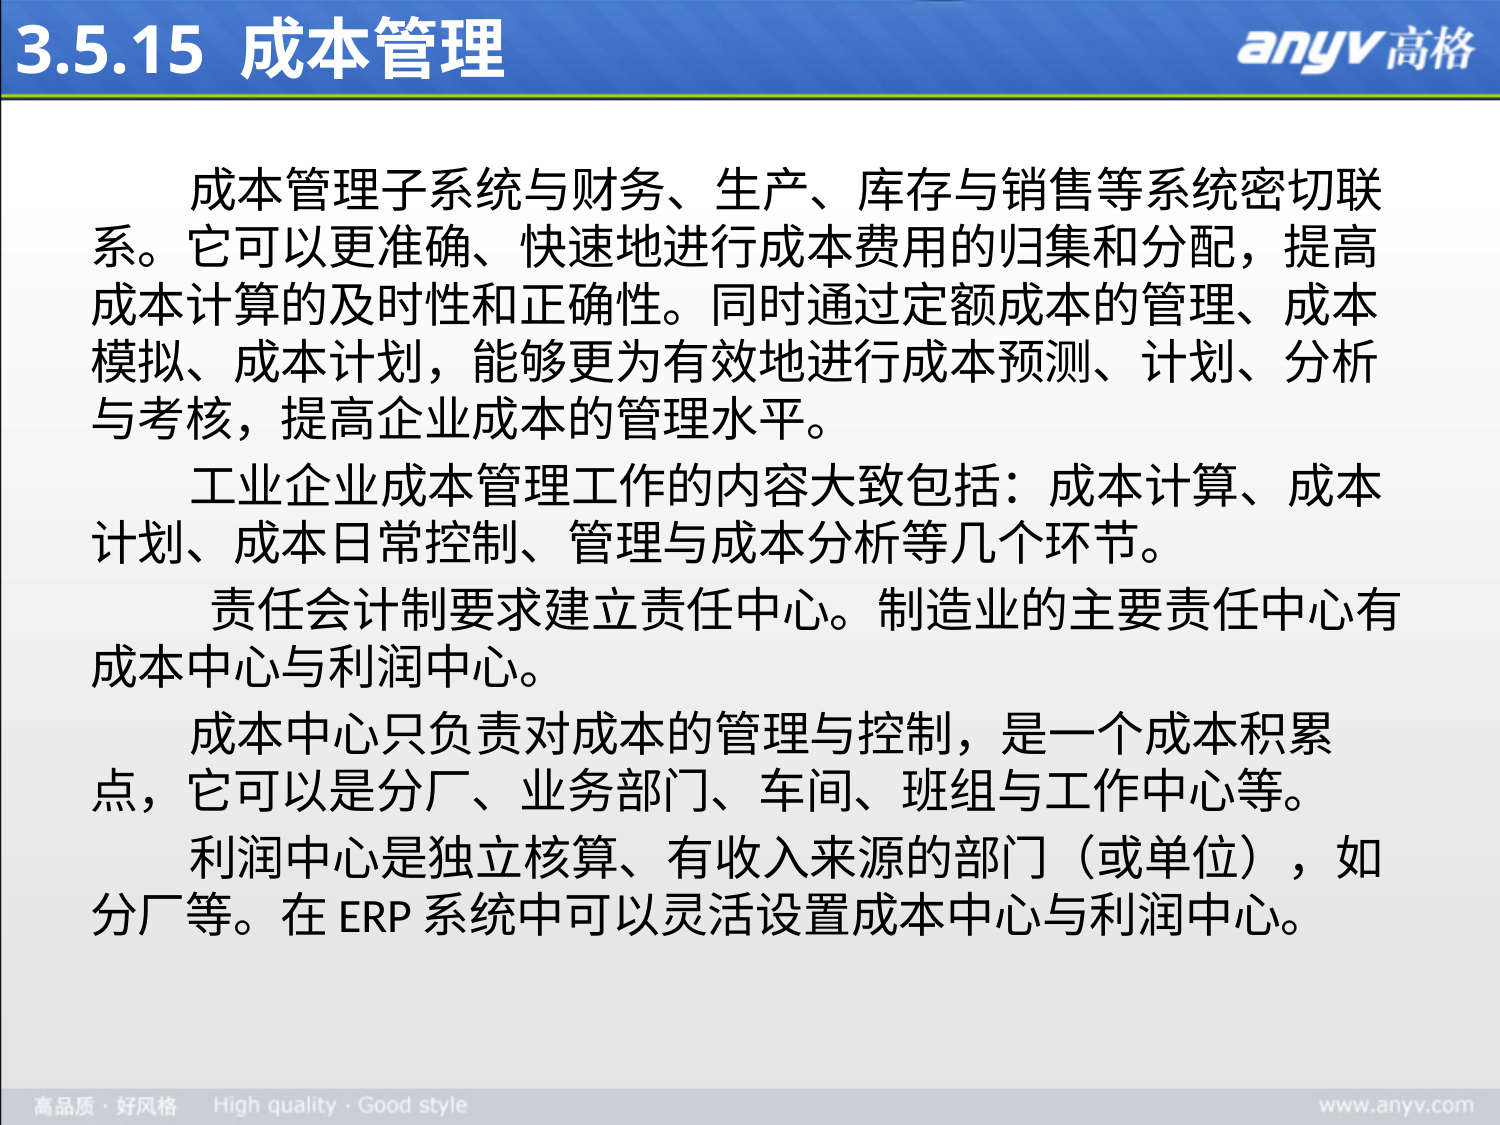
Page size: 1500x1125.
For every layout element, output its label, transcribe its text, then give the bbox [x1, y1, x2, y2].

list 成本管理子系统与财务、生产、库存与销售等系统密切联系。它可以更准确、快速地进行成本费用的归集和分配，提高成本计算的及时性和正确性。同时通过定额成本的管理、成本模拟、成本计划，能够更为有效地进行成本预测、计划、分析与考核，提高企业成本的管理水平。 工业企业成本管理工作的内容大致包括：成本计算、成本计划、成本日常控制、管理与成本分析等几个环节。 责任会计制要求建立责任中心。制造业的主要责任中心有成本中心与利润中心。 成本中心只负责对成本的管理与控制，是一个成本积累点，它可以是分厂、业务部门、车间、班组与工作中心等。 利润中心是独立核算、有收入来源的部门（或单位），如分厂等。在ERP系统中可以灵活设置成本中心与利润中心。 [74, 152, 1426, 1006]
picture [0, 0, 1500, 1125]
title 3.5.15 成本管理 [0, 0, 1351, 94]
